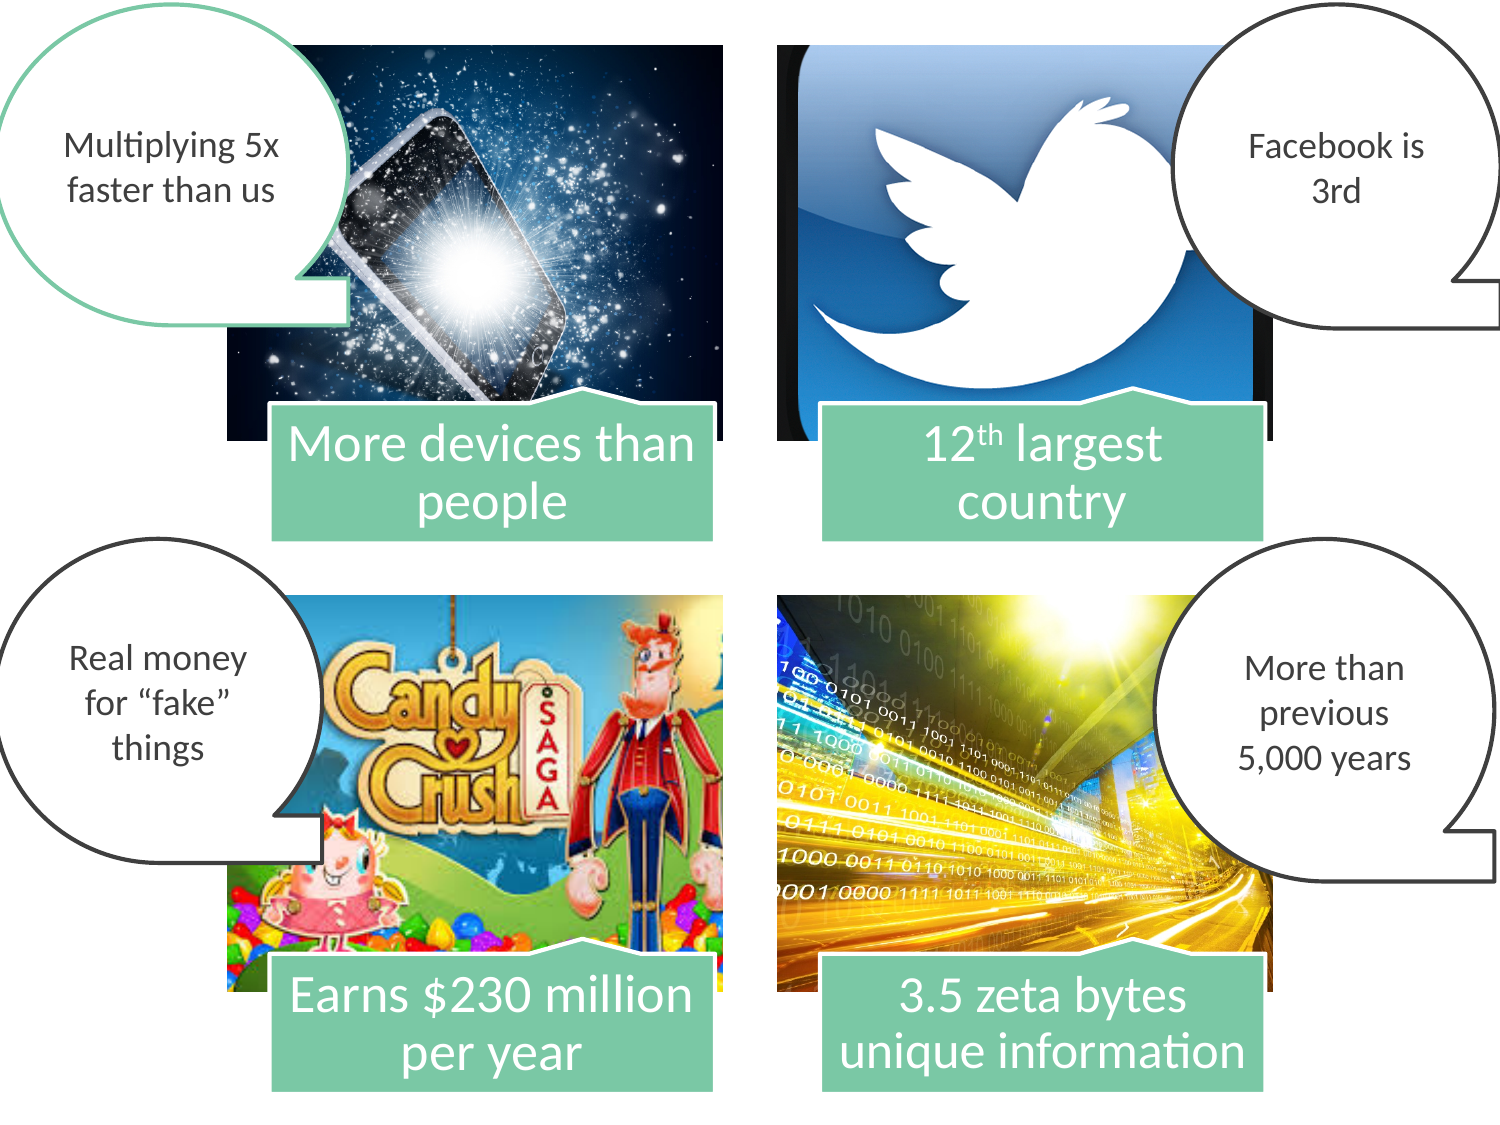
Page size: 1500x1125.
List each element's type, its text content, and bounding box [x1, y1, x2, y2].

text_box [774, 593, 1276, 1095]
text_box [774, 42, 1276, 544]
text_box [224, 42, 726, 544]
text_box More than previous 5,000 years [1199, 536, 1497, 884]
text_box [224, 593, 726, 1095]
text_box Real money for “fake” things [0, 536, 282, 866]
text_box Facebook is 3rd [1229, 2, 1500, 331]
text_box Multiplying 5x faster than us [0, 2, 288, 328]
